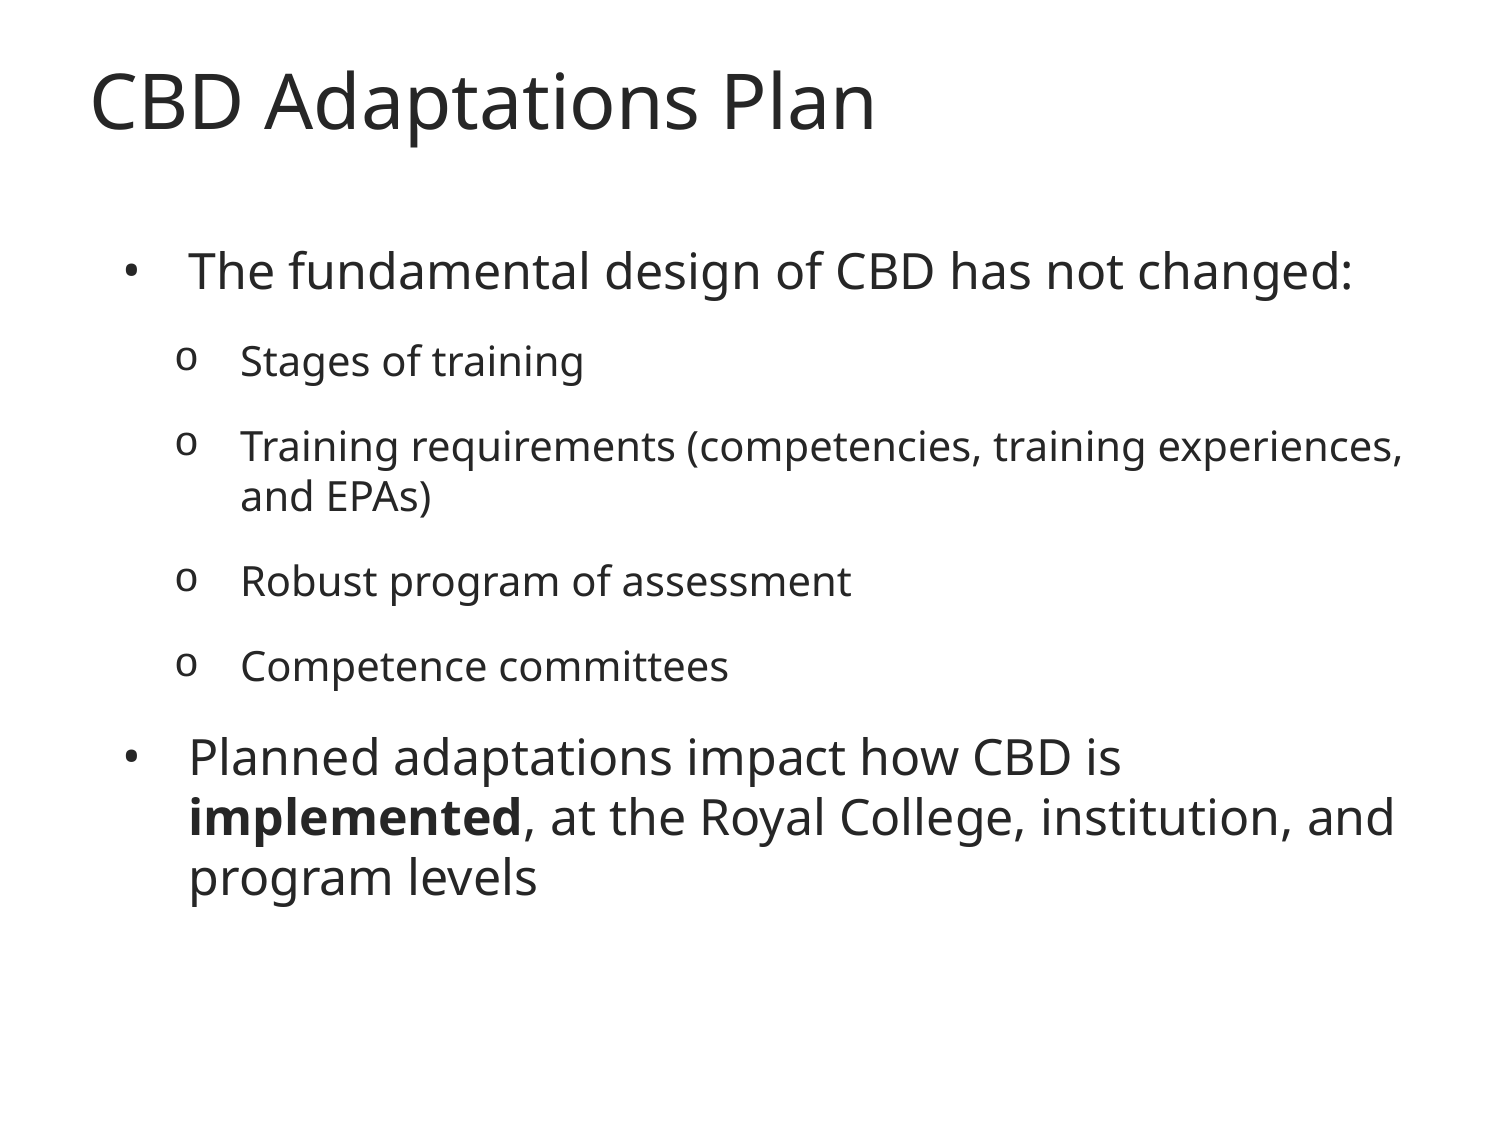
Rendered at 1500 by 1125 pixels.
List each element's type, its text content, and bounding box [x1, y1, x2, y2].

list The fundamental design of CBD has not changed: Stages of training Training requirements (competencies, training experiences, and EPAs) Robust program of assessment Competence committees Planned adaptations impact how CBD is implemented, at the Royal College, institution, and program levels [71, 232, 1422, 975]
title CBD Adaptations Plan [75, 45, 1425, 233]
